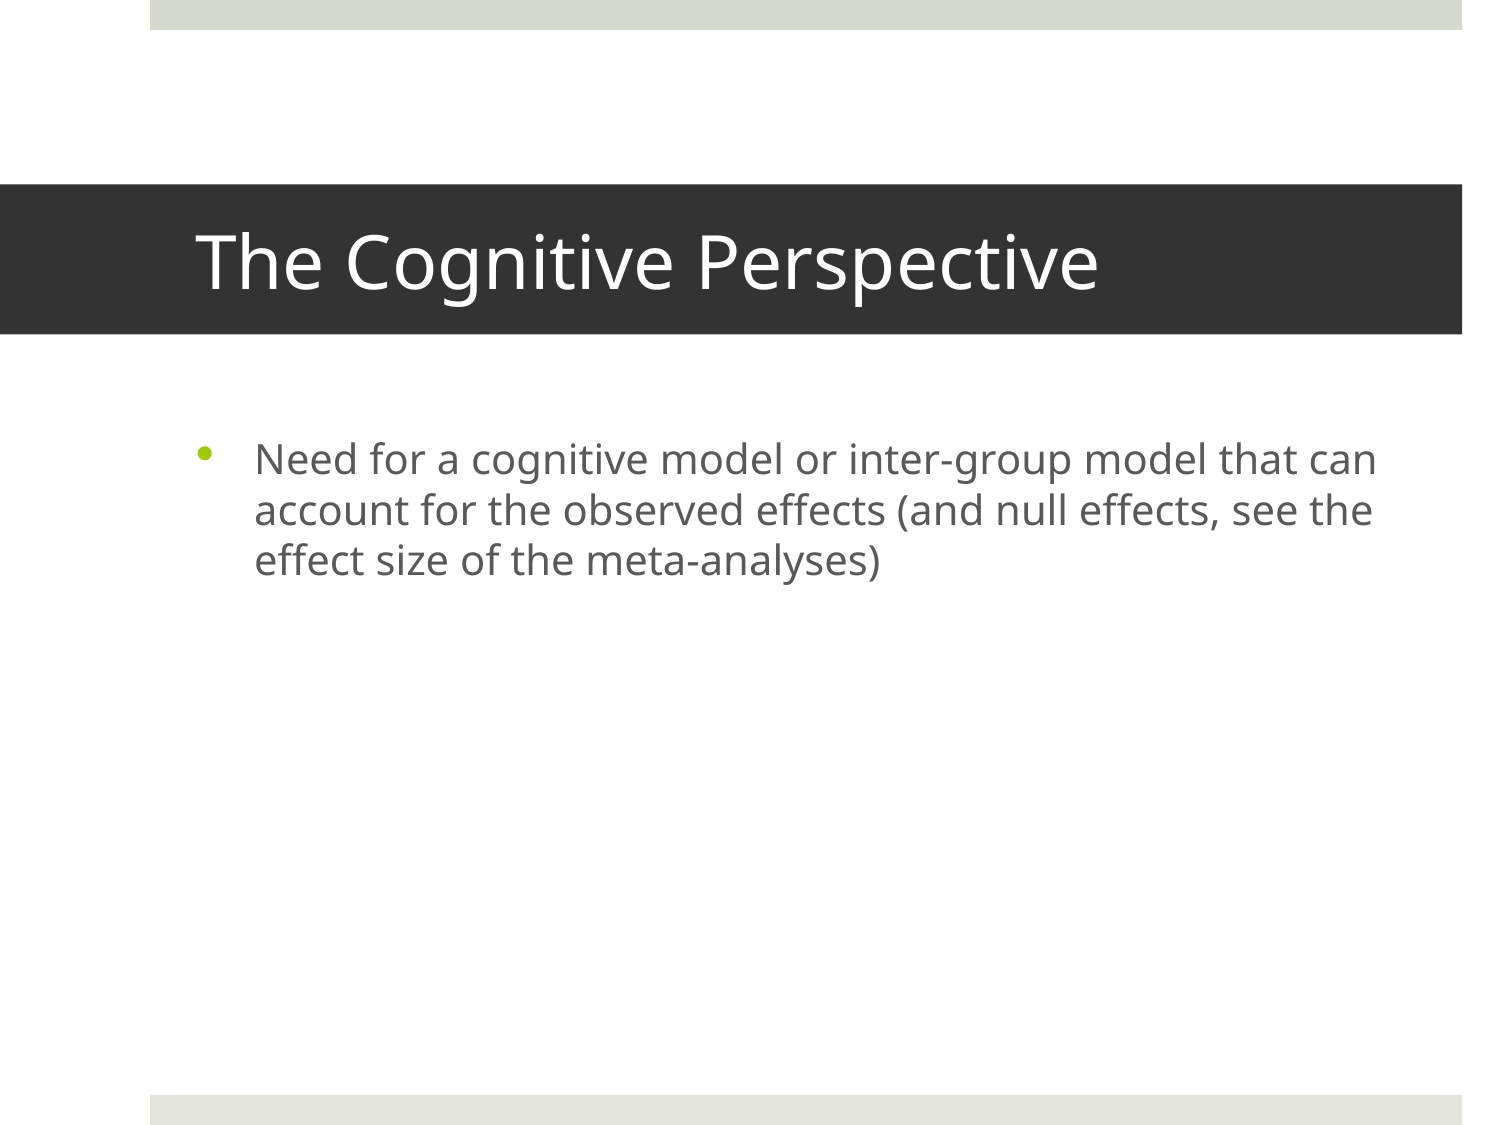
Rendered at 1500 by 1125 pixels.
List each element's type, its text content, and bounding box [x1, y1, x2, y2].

title The Cognitive Perspective [0, 184, 1463, 335]
list Need for a cognitive model or inter-group model that can account for the observed effects (and null effects, see the effect size of the meta-analyses) [182, 425, 1432, 1028]
